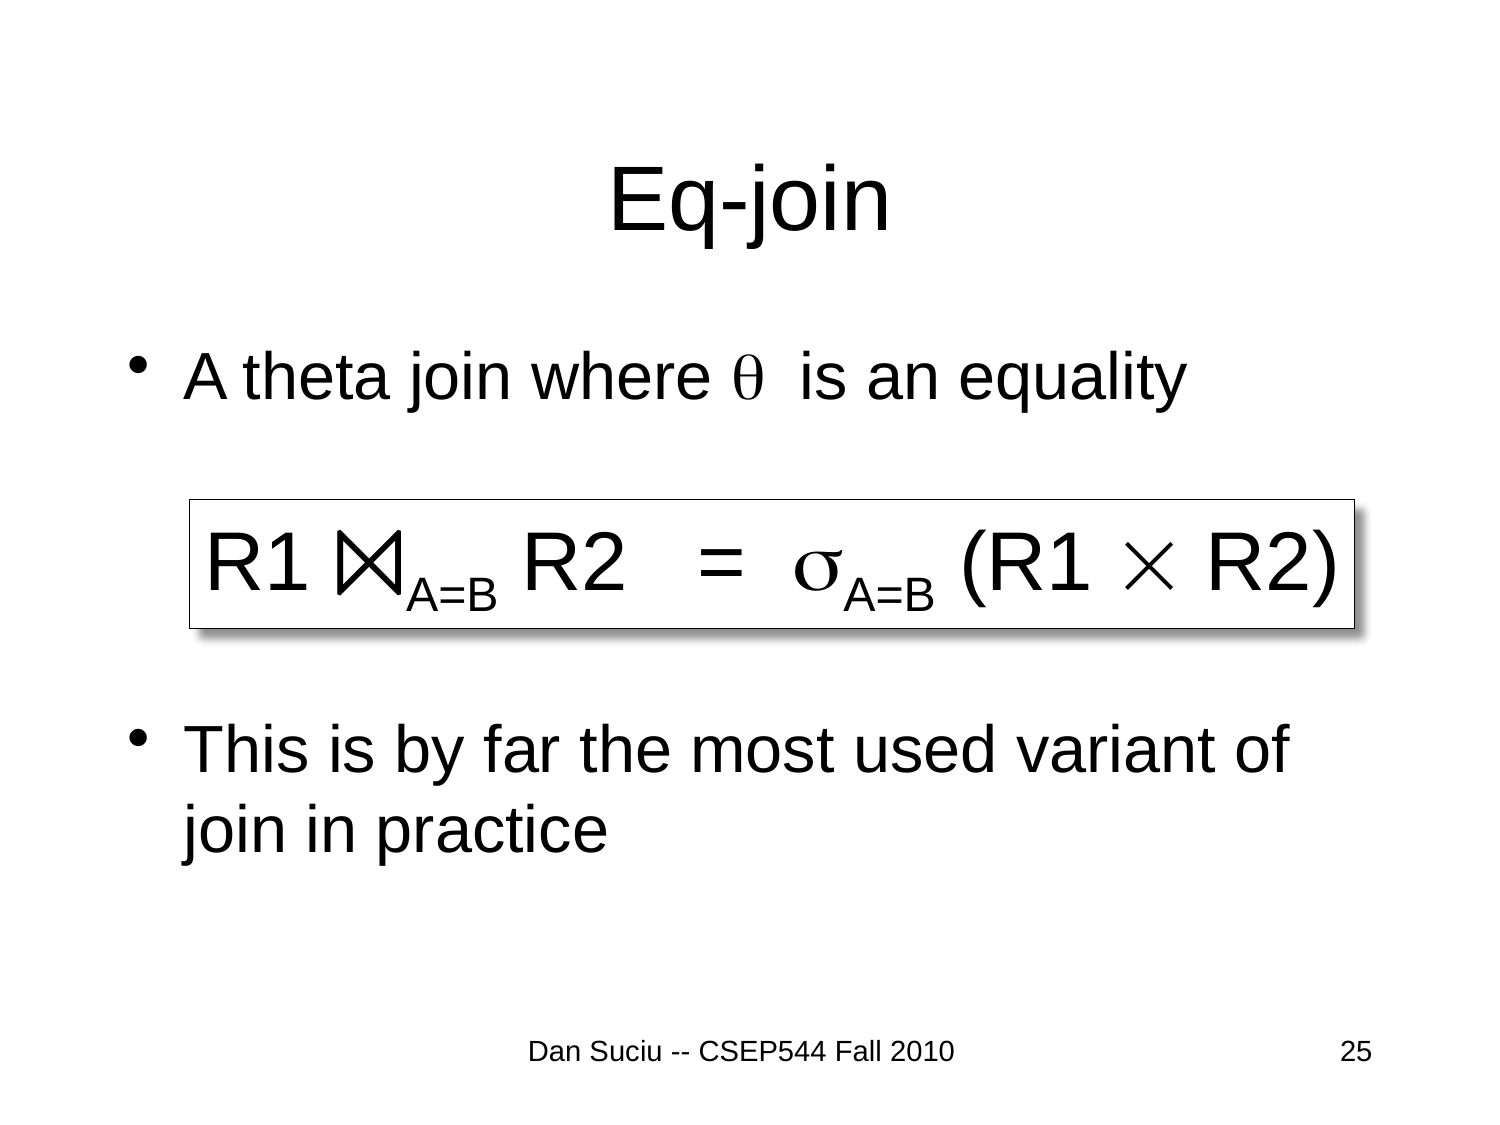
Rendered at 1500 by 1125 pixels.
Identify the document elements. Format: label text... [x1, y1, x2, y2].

slide_number 25 [1074, 1024, 1388, 1101]
text_box R1 ⨝A=B R2 = sA=B (R1  R2) [189, 499, 1355, 629]
footer Dan Suciu -- CSEP544 Fall 2010 [512, 1024, 988, 1101]
list A theta join where q is an equality This is by far the most used variant of join in practice [112, 324, 1388, 1001]
title Eq-join [112, 99, 1388, 288]
